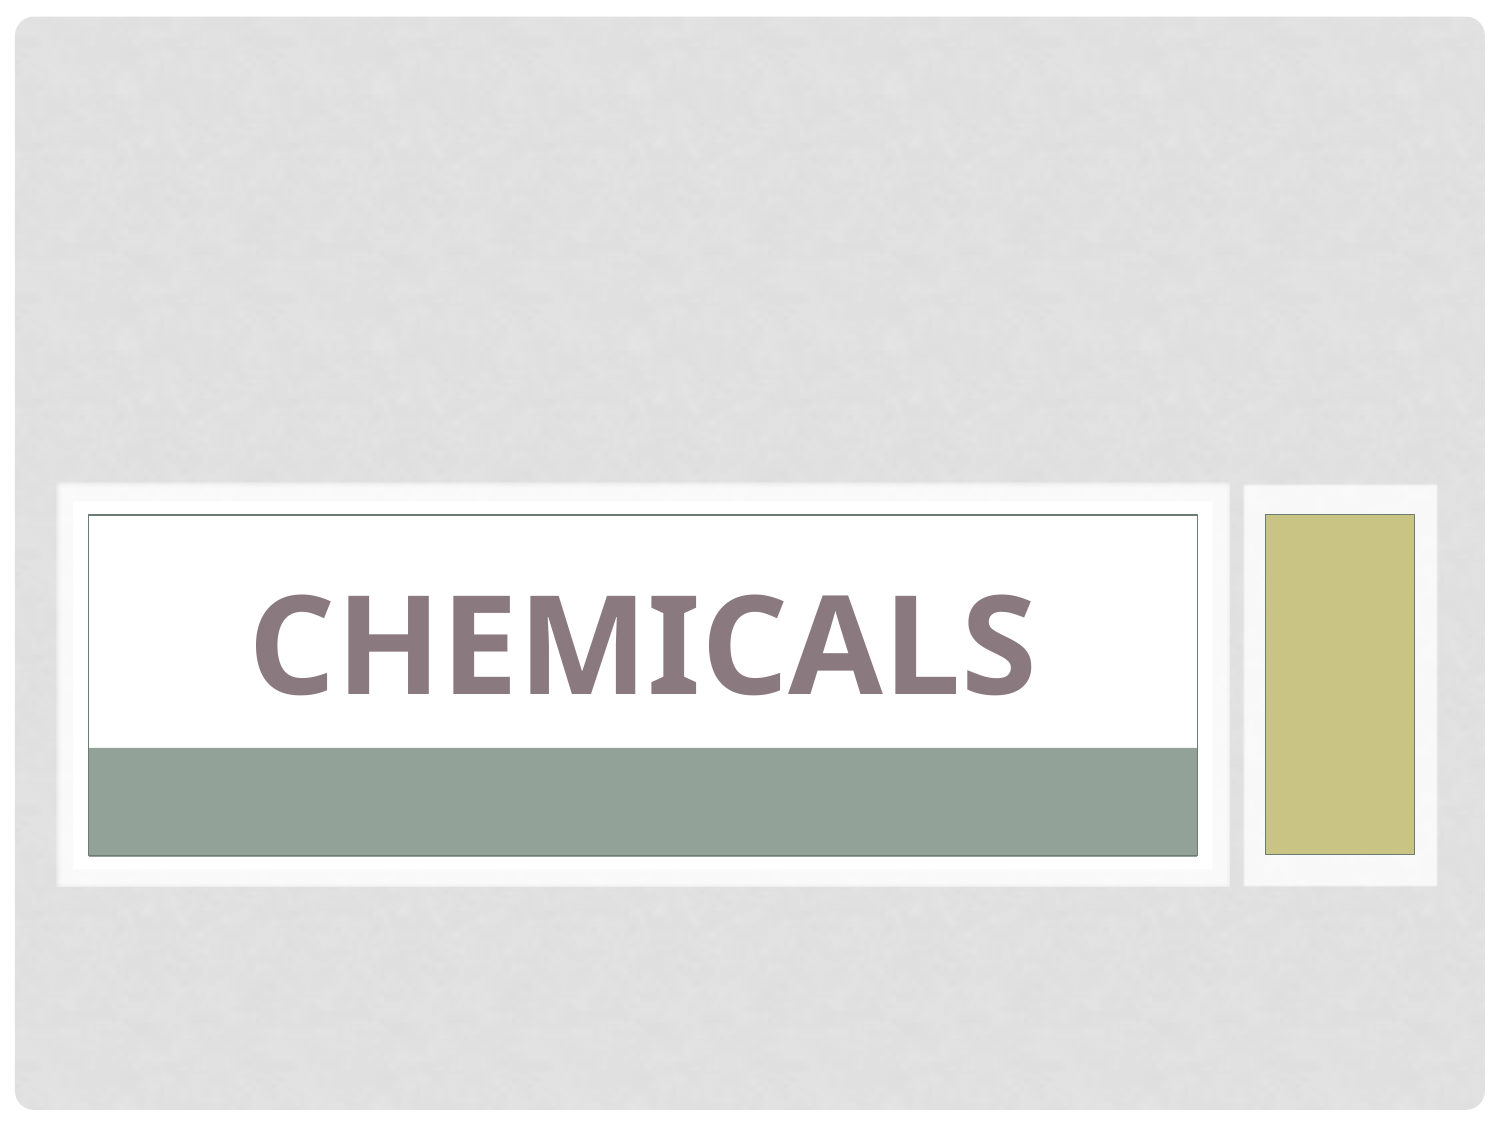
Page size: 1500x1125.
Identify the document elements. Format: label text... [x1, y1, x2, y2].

title CHEMICALS [99, 529, 1187, 730]
